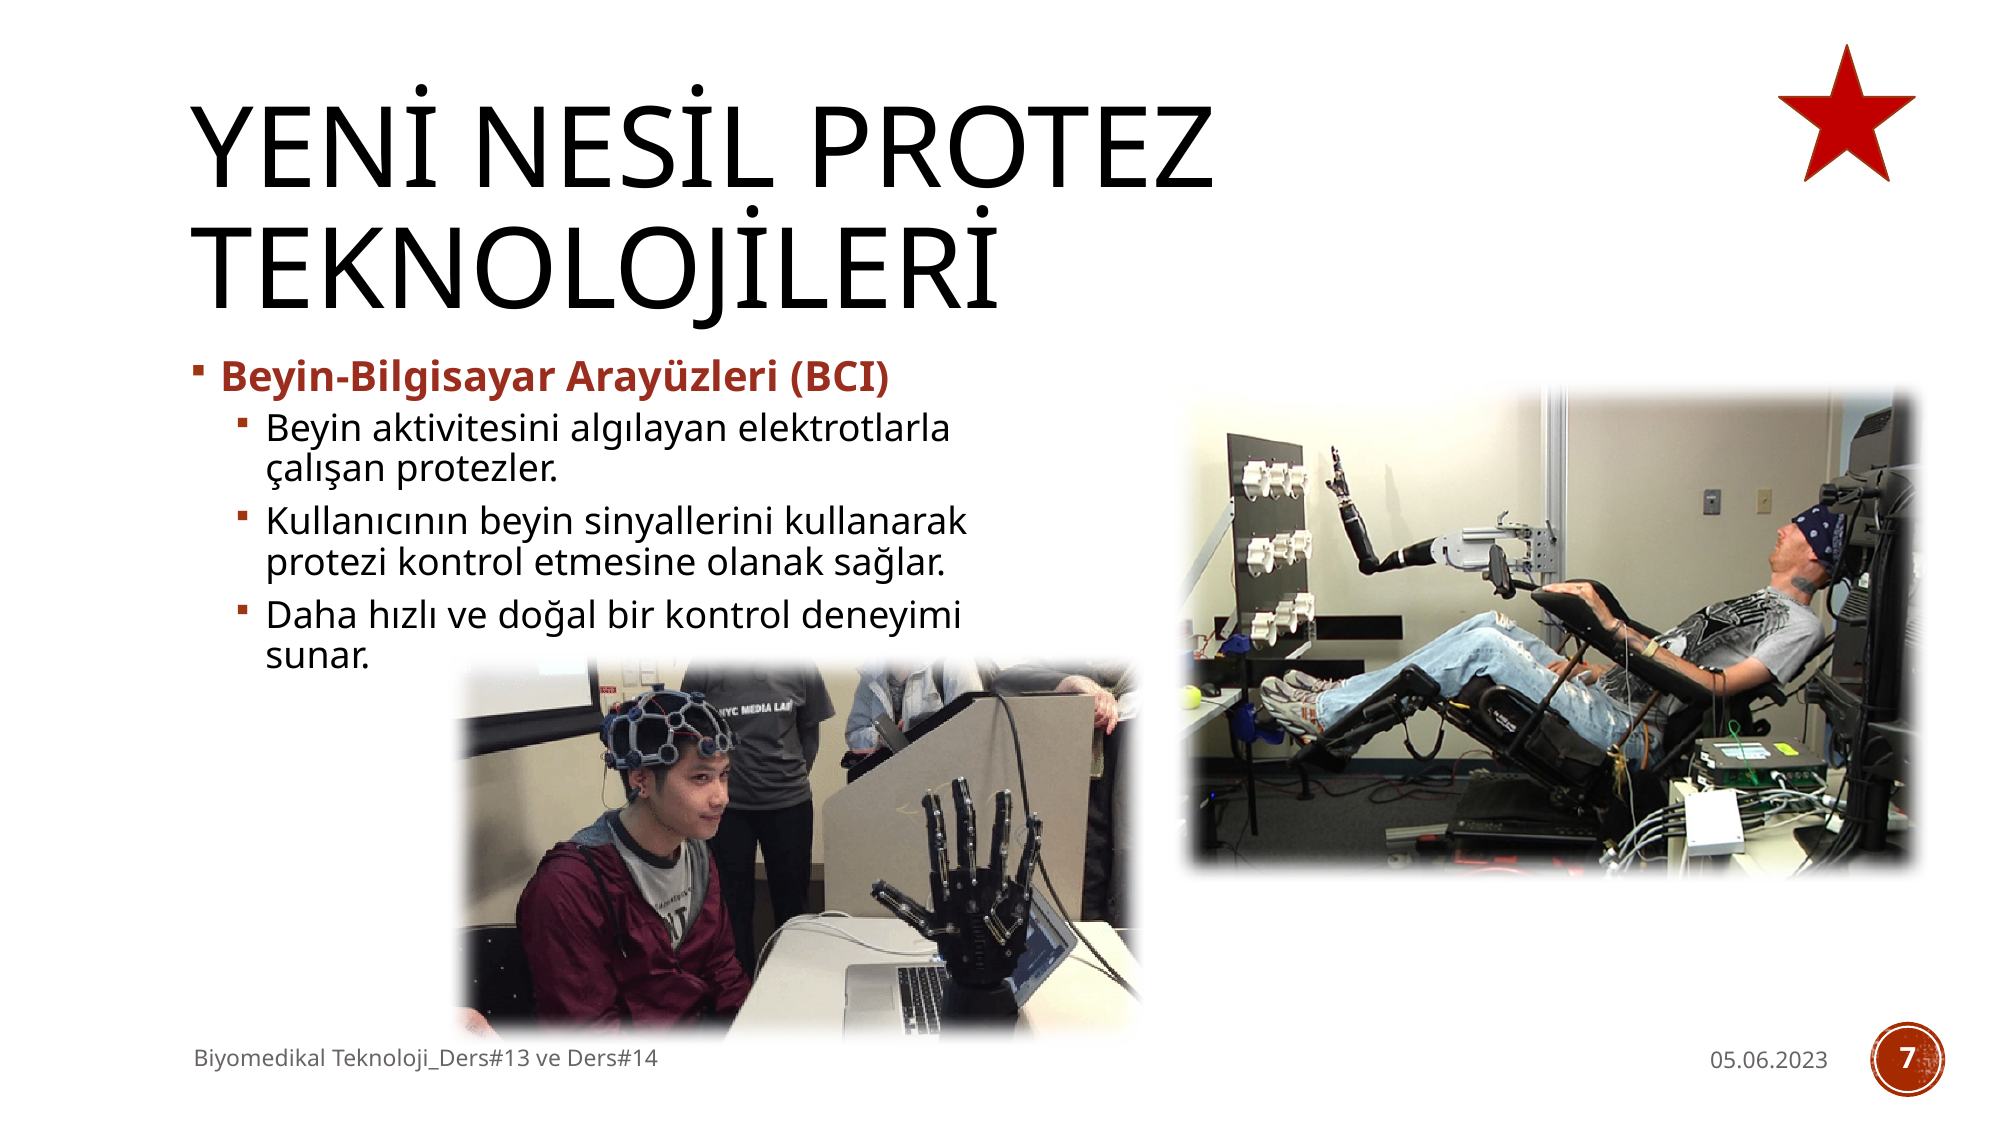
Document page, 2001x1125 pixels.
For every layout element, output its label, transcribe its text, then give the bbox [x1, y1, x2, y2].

list Beyin-Bilgisayar Arayüzleri (BCI) Beyin aktivitesini algılayan elektrotlarla çalışan protezler. Kullanıcının beyin sinyallerini kullanarak protezi kontrol etmesine olanak sağlar. Daha hızlı ve doğal bir kontrol deneyimi sunar. [175, 348, 1056, 1013]
slide_number 7 [1855, 1028, 1961, 1089]
footer Biyomedikal Teknoloji_Ders#13 ve Ders#14 [178, 1028, 1217, 1089]
title Yeni nesil protez teknolojileri [175, 79, 1826, 344]
picture [450, 654, 1146, 1045]
text_box [1778, 44, 1916, 182]
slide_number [1306, 1028, 1844, 1089]
picture [1177, 382, 1928, 881]
